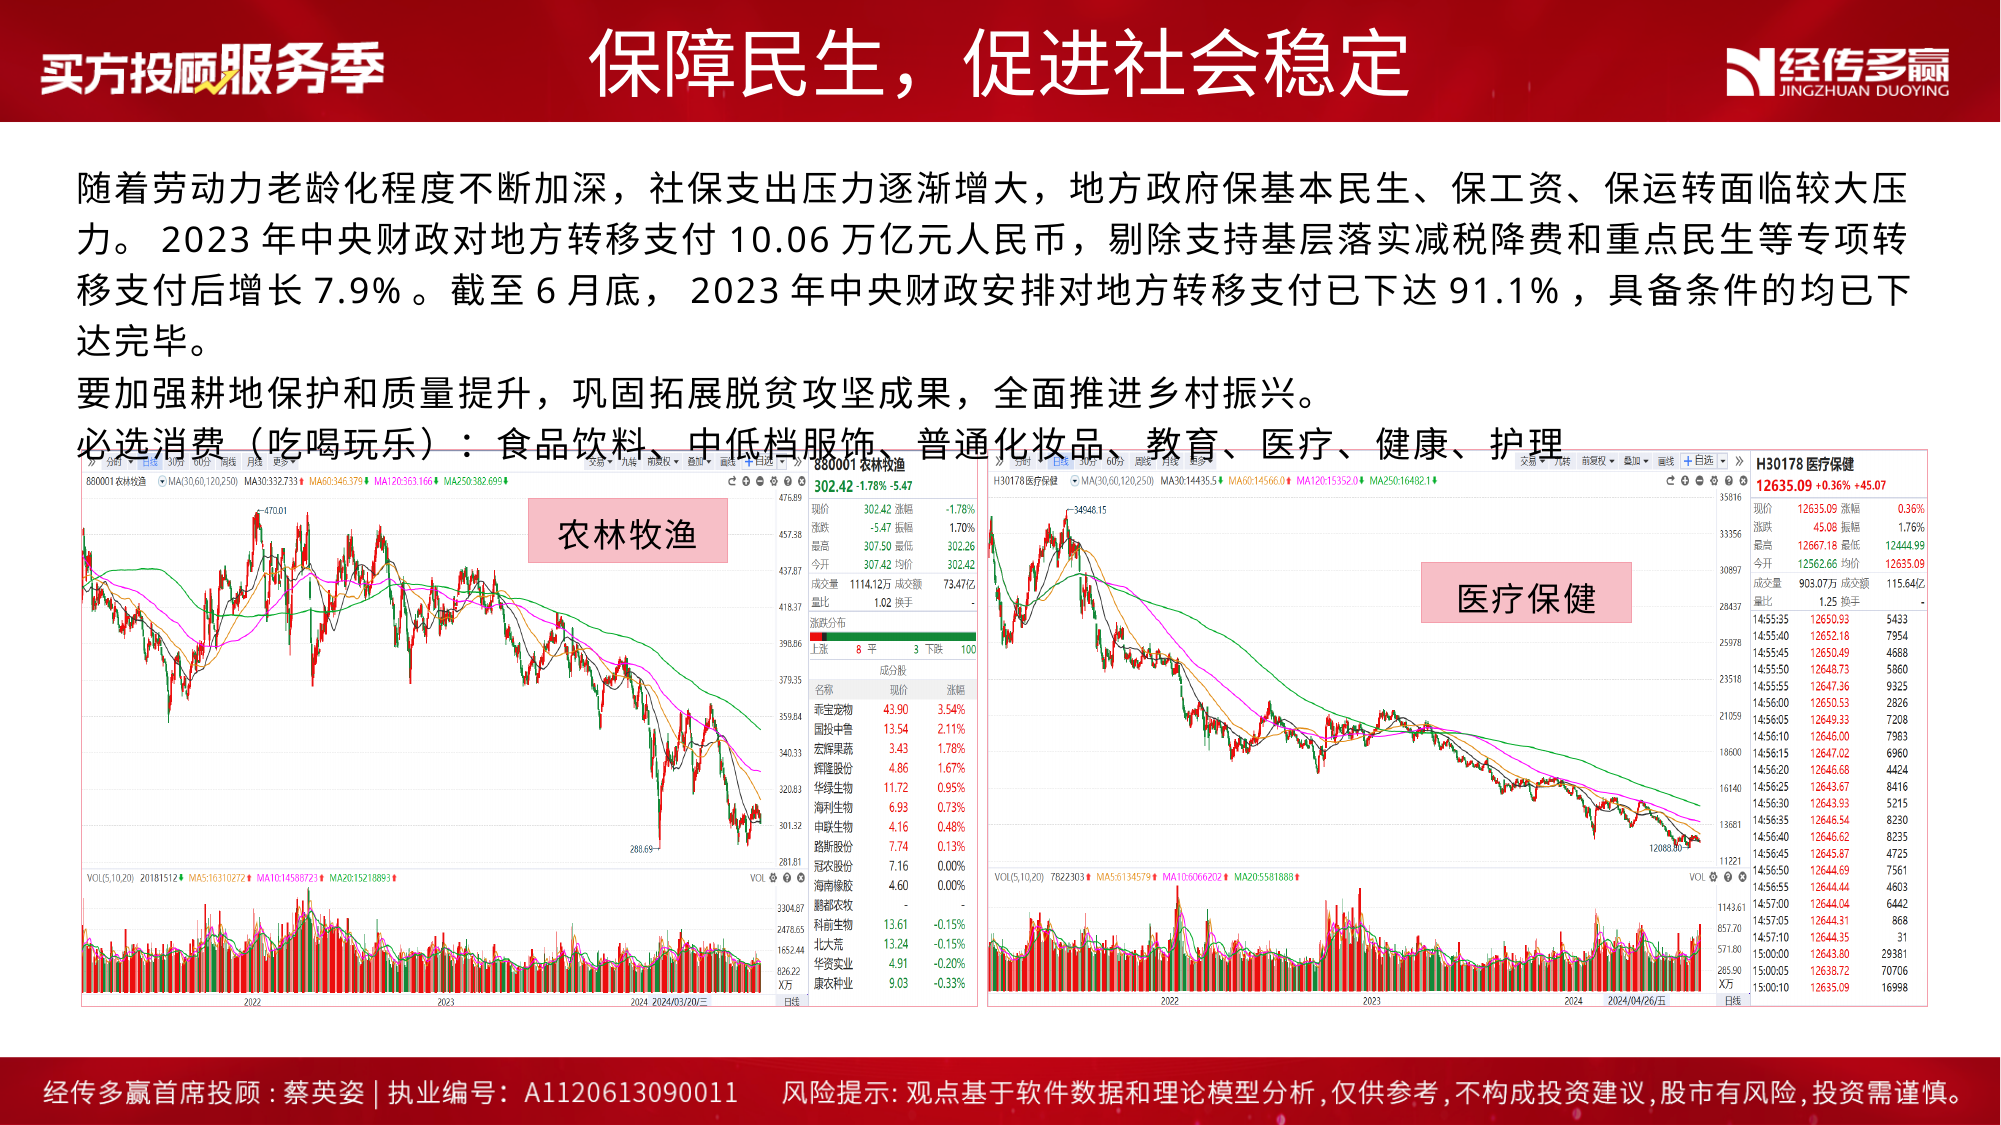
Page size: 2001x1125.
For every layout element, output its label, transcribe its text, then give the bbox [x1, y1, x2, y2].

text_box 保障民生，促进社会稳定 [0, 8, 2000, 114]
text_box 随着劳动力老龄化程度不断加深，社保支出压力逐渐增大，地方政府保基本民生、保工资、保运转面临较大压力。2023年中央财政对地方转移支付10.06万亿元人民币，剔除支持基层落实减税降费和重点民生等专项转移支付后增长7.9%。截至6月底，2023年中央财政安排对地方转移支付已下达91.1%，具备条件的均已下达完毕。 要加强耕地保护和质量提升，巩固拓展脱贫攻坚成果，全面推进乡村振兴。 必选消费（吃喝玩乐）：食品饮料、中低档服饰、普通化妆品、教育、医疗、健康、护理 [61, 150, 1948, 433]
picture [0, 0, 2001, 1125]
